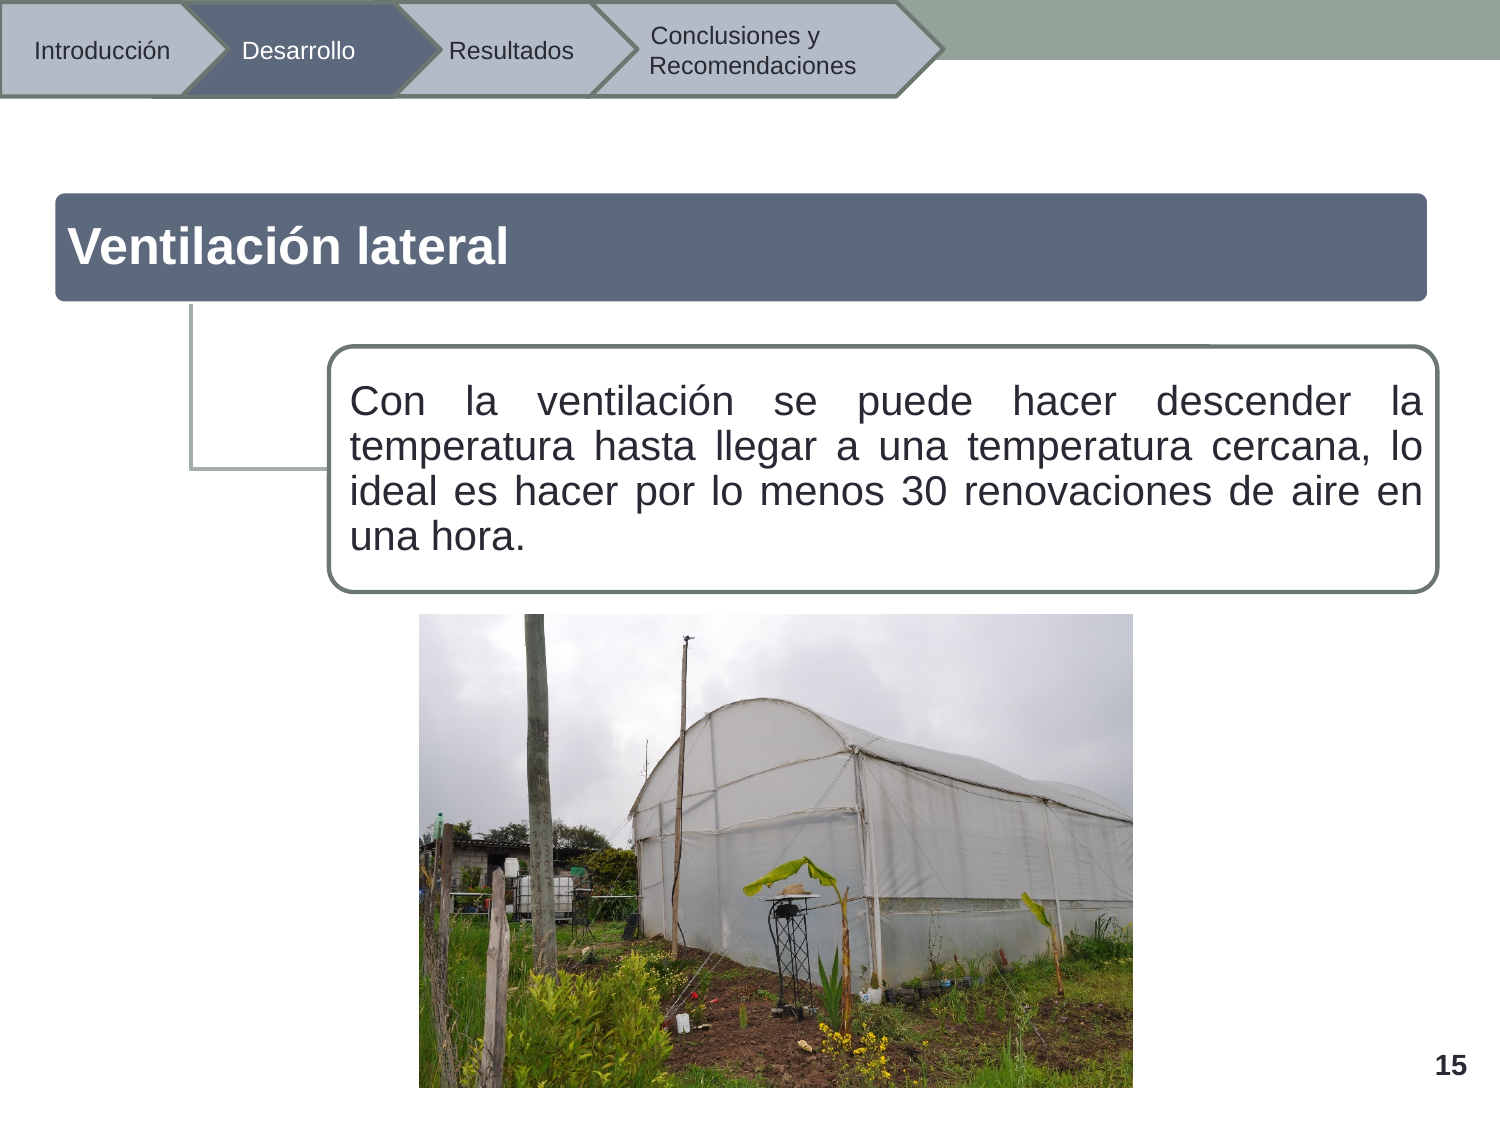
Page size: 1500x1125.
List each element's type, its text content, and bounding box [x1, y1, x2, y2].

text_box 15 [1132, 1024, 1483, 1103]
picture [418, 614, 1133, 1089]
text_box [52, 125, 1438, 646]
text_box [0, 1, 944, 97]
